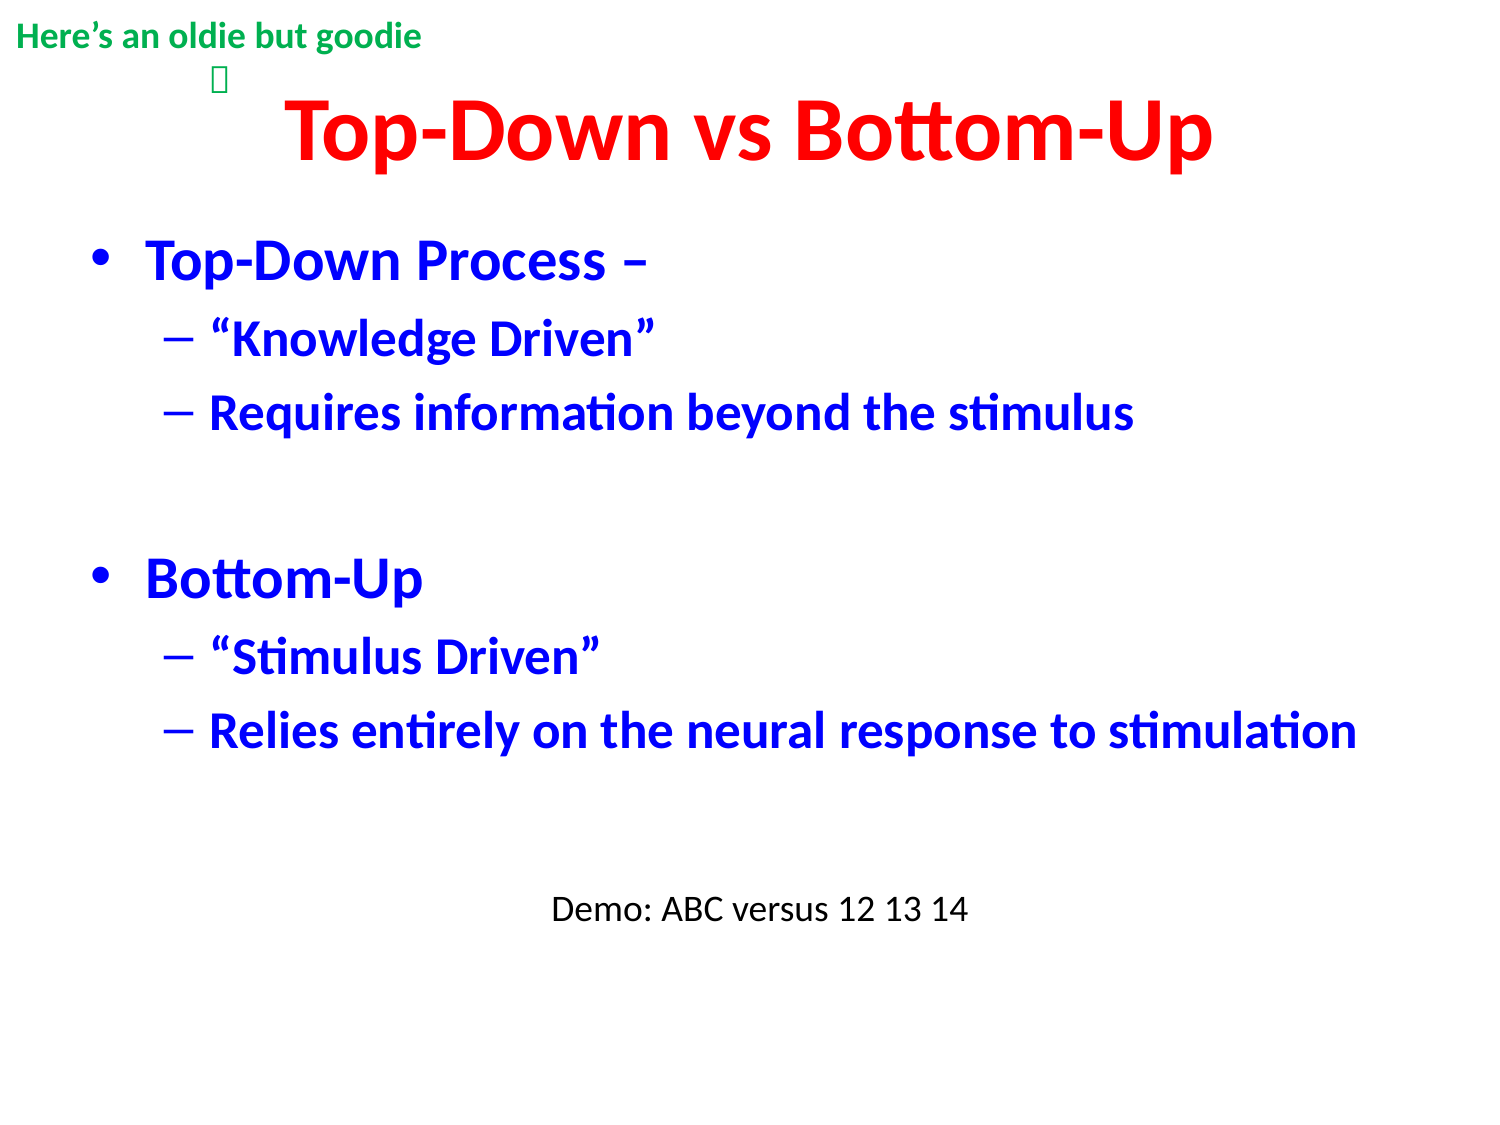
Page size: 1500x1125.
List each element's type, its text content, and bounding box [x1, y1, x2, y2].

list Top-Down Process – “Knowledge Driven” Requires information beyond the stimulus Bottom-Up “Stimulus Driven” Relies entirely on the neural response to stimulation [75, 212, 1488, 775]
text_box Demo: ABC versus 12 13 14 [536, 876, 984, 937]
text_box Here’s an oldie but goodie  [1, 3, 438, 109]
title Top-Down vs Bottom-Up [75, 59, 1425, 189]
